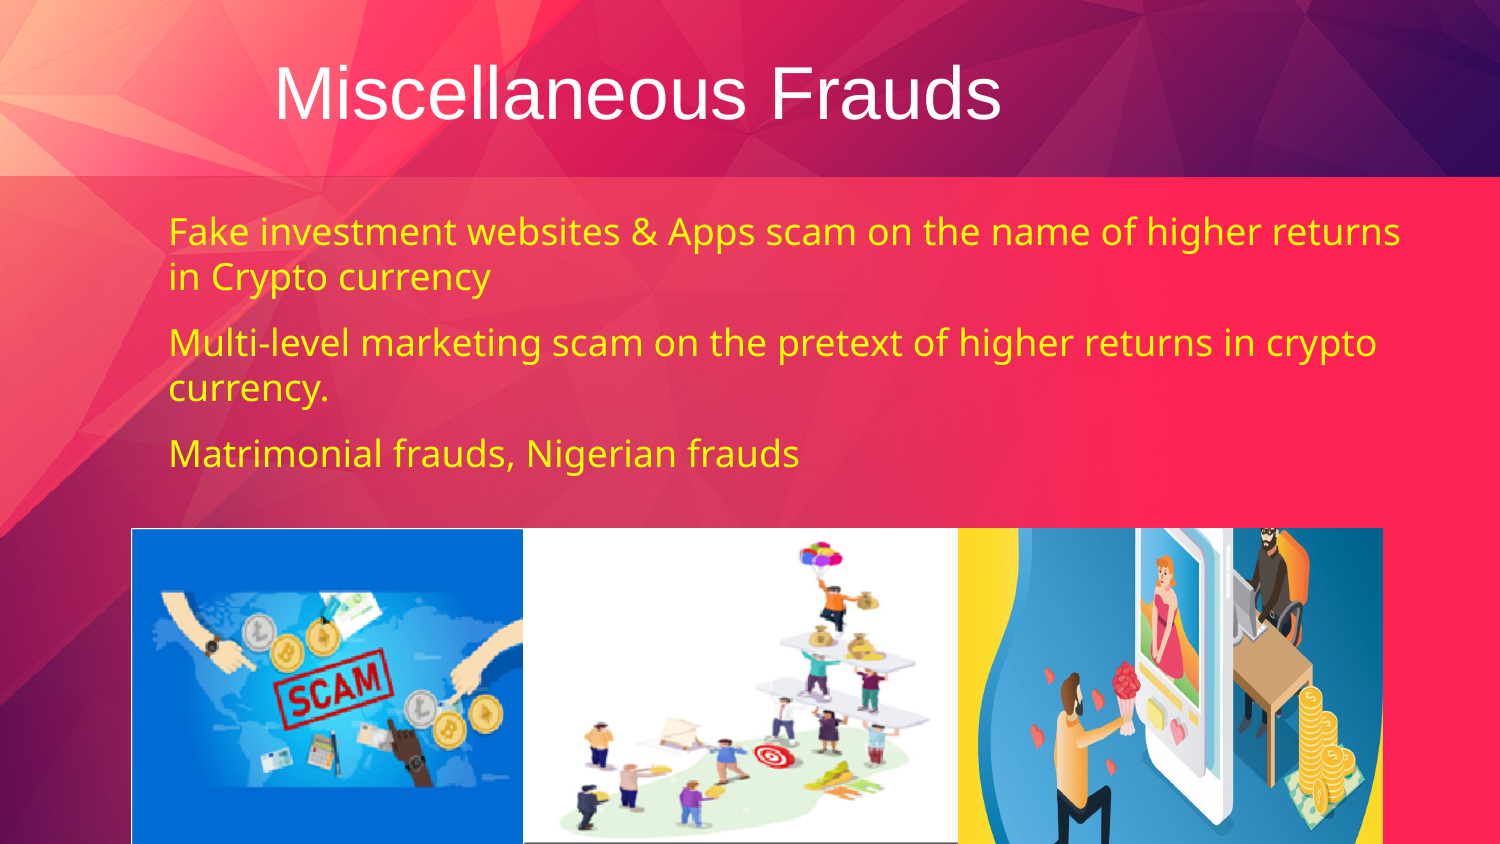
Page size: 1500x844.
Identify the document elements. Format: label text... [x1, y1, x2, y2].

title Miscellaneous Frauds [71, 27, 1427, 153]
picture [0, 0, 1500, 844]
list Fake investment websites & Apps scam on the name of higher returns in Crypto currency Multi-level marketing scam on the pretext of higher returns in crypto currency. Matrimonial frauds, Nigerian frauds [78, 200, 1431, 625]
